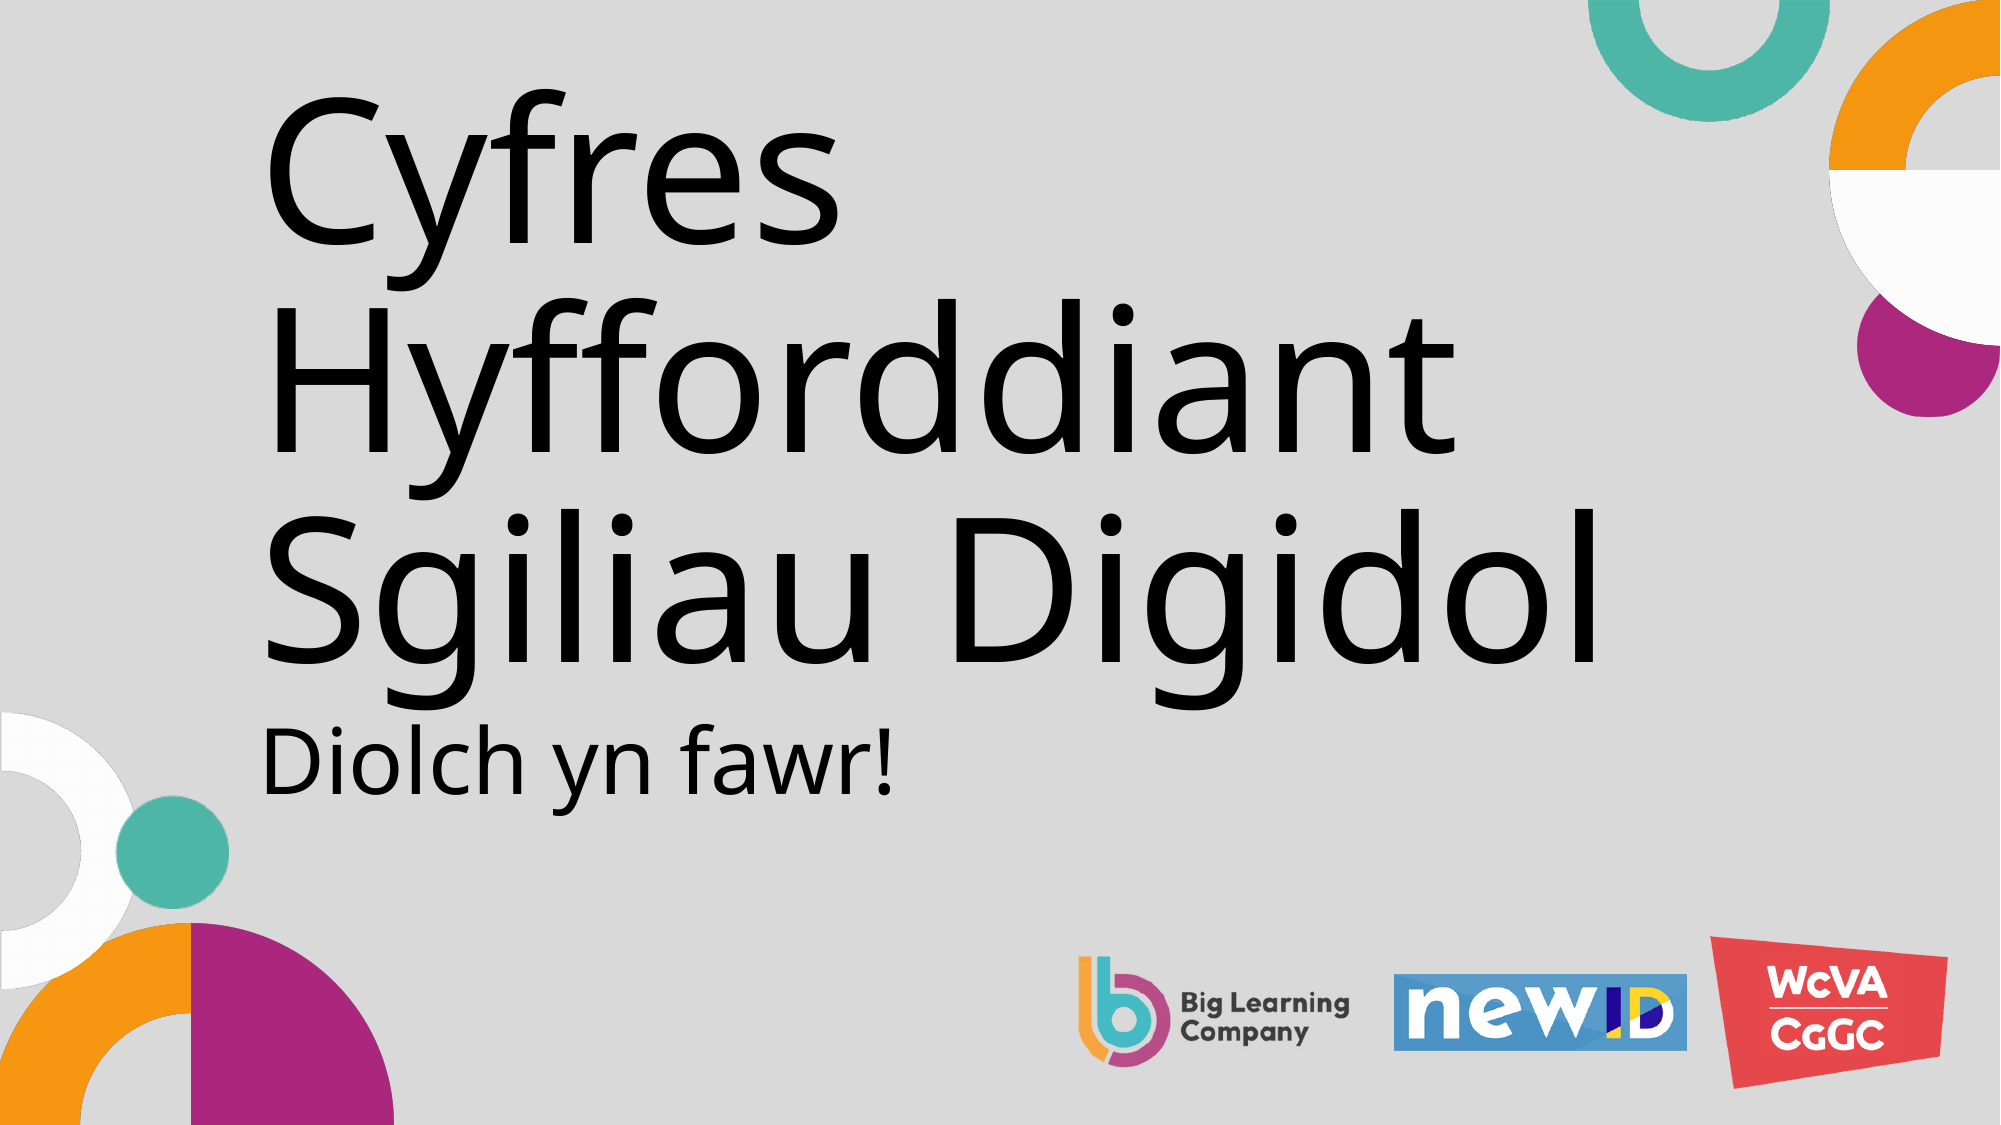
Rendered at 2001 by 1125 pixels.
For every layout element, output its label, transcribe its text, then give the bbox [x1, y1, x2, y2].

picture [1078, 956, 1367, 1069]
picture [1588, 0, 2000, 417]
picture [1394, 973, 1687, 1051]
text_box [1710, 936, 1949, 1089]
picture [0, 713, 394, 1125]
text_box Cyfres Hyfforddiant Sgiliau Digidol Diolch yn fawr! [258, 74, 2000, 813]
